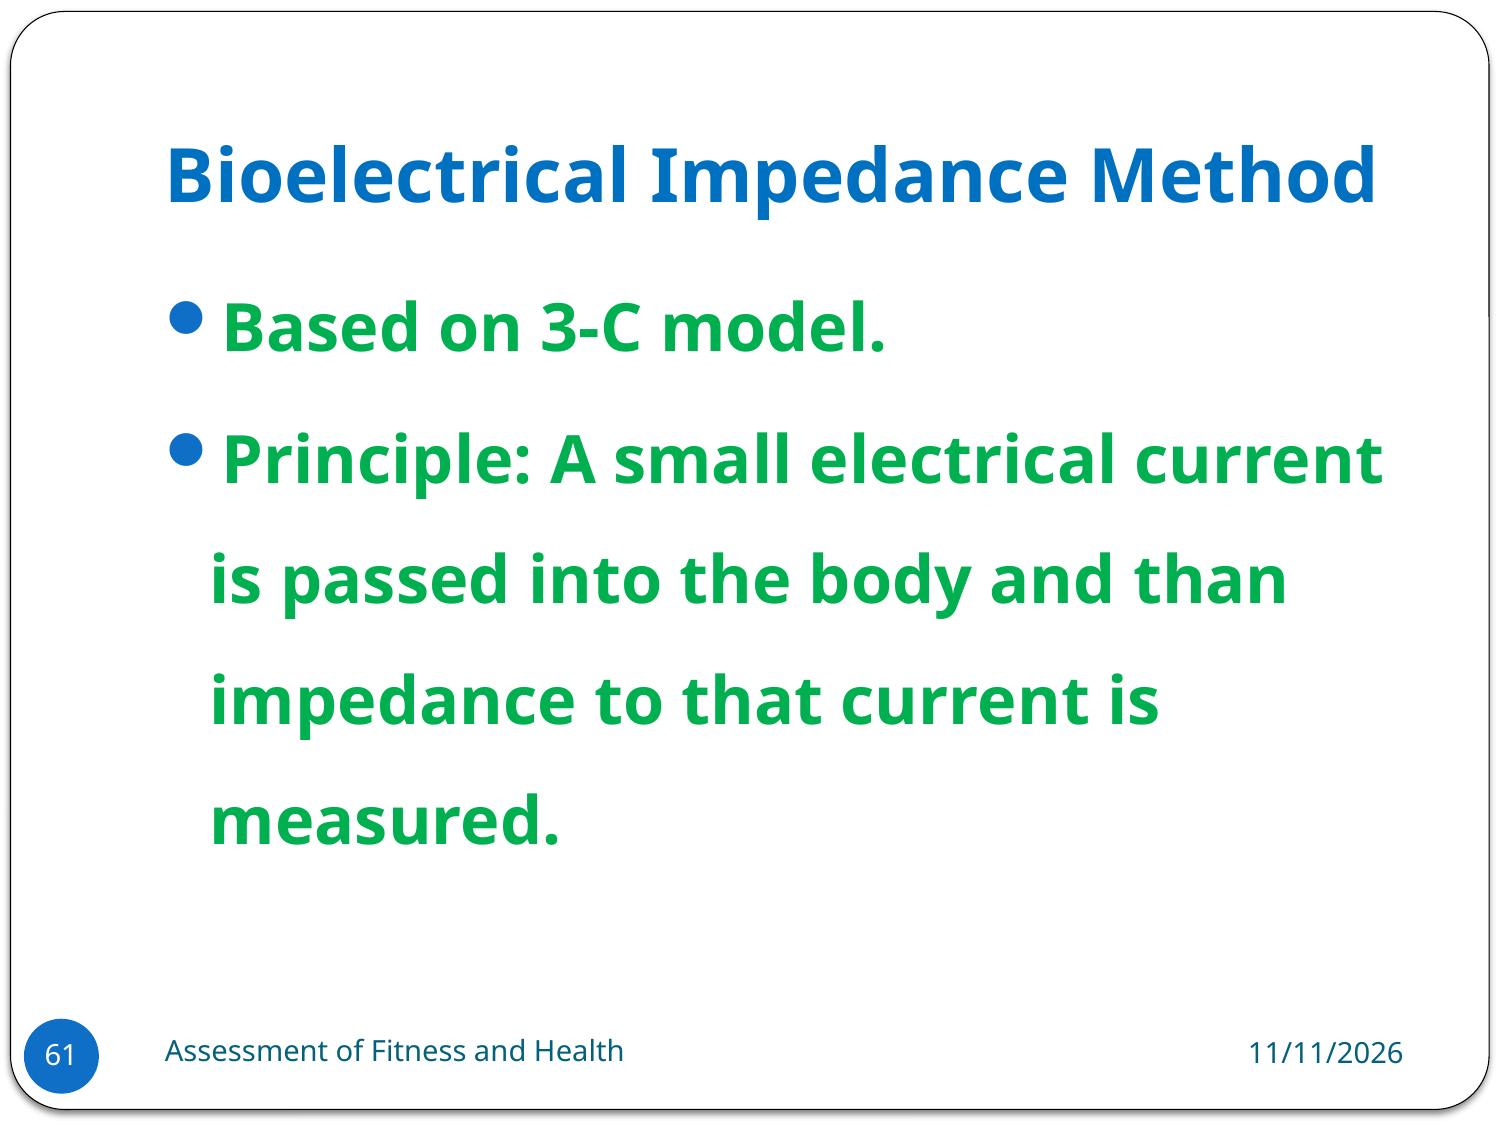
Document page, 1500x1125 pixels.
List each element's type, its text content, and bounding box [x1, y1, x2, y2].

list Based on 3-C model. Principle: A small electrical current is passed into the body and than impedance to that current is measured. [150, 237, 1425, 988]
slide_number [1012, 1015, 1419, 1094]
title Bioelectrical Impedance Method [150, 45, 1425, 233]
slide_number 61 [23, 1018, 99, 1094]
footer Assessment of Fitness and Health [150, 1012, 800, 1088]
